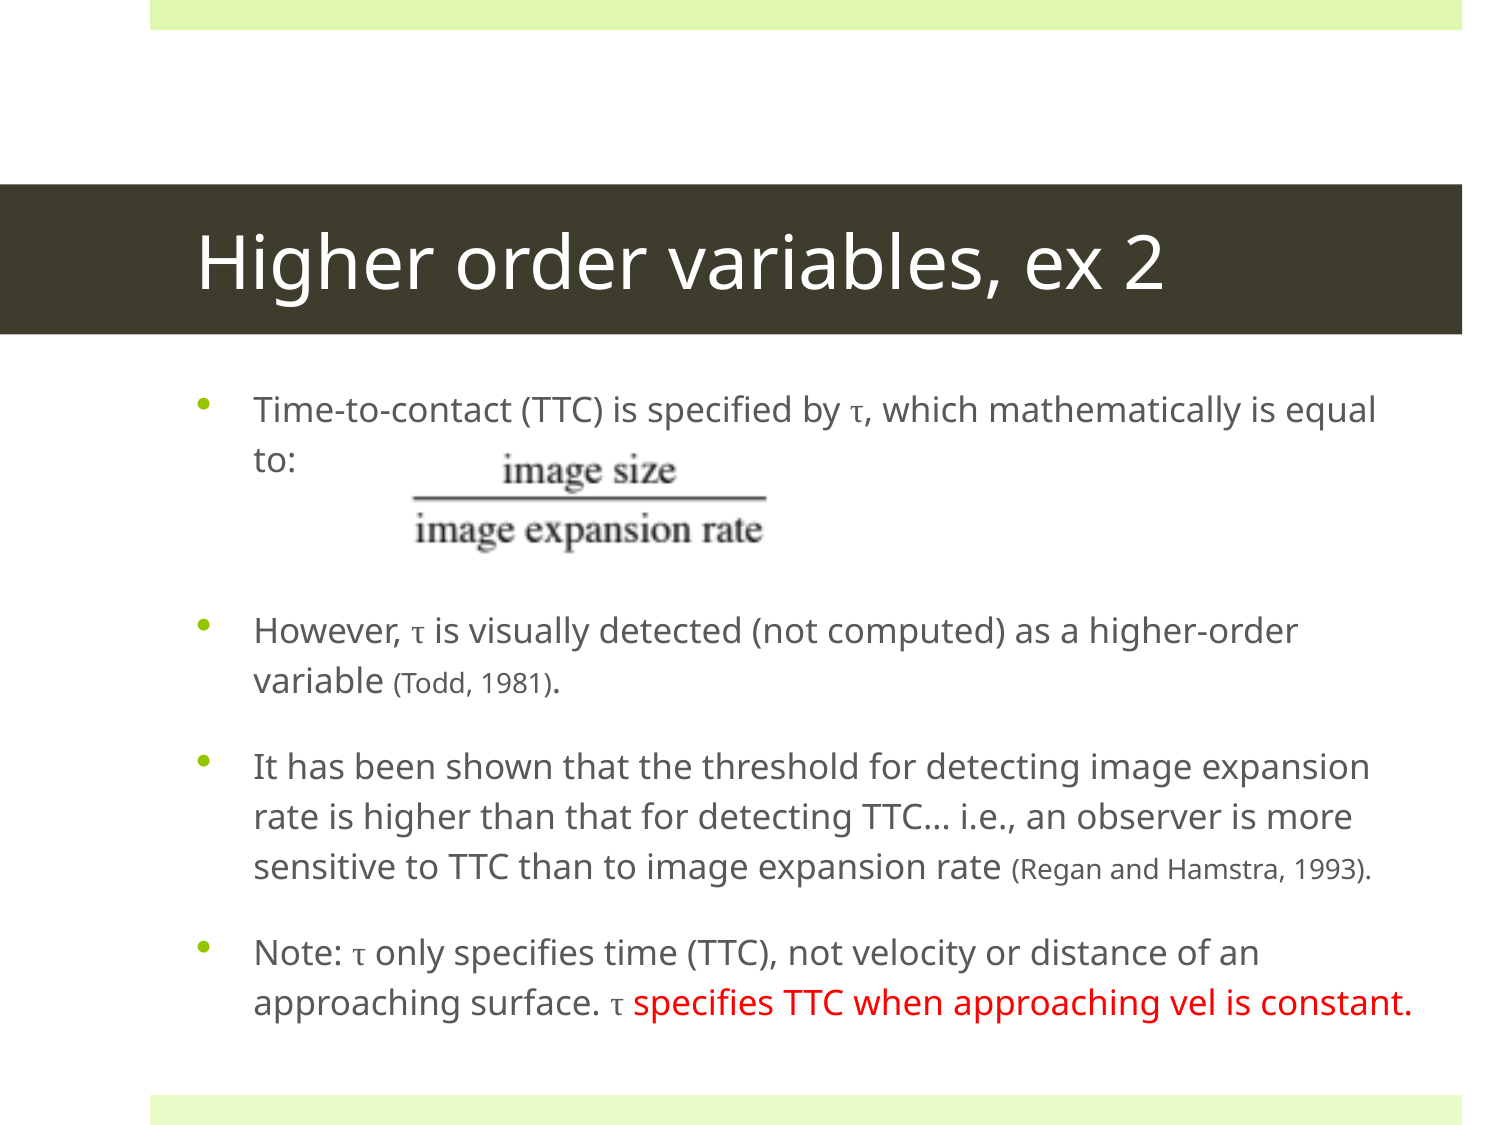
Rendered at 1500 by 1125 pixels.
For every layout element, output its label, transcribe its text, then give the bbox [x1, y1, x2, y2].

title Higher order variables, ex 2 [0, 184, 1463, 335]
list Time-to-contact (TTC) is specified by τ, which mathematically is equal to: However, τ is visually detected (not computed) as a higher-order variable (Todd, 1981). It has been shown that the threshold for detecting image expansion rate is higher than that for detecting TTC… i.e., an observer is more sensitive to TTC than to image expansion rate (Regan and Hamstra, 1993). Note: τ only specifies time (TTC), not velocity or distance of an approaching surface. τ specifies TTC when approaching vel is constant. [182, 371, 1432, 1084]
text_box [406, 440, 770, 557]
